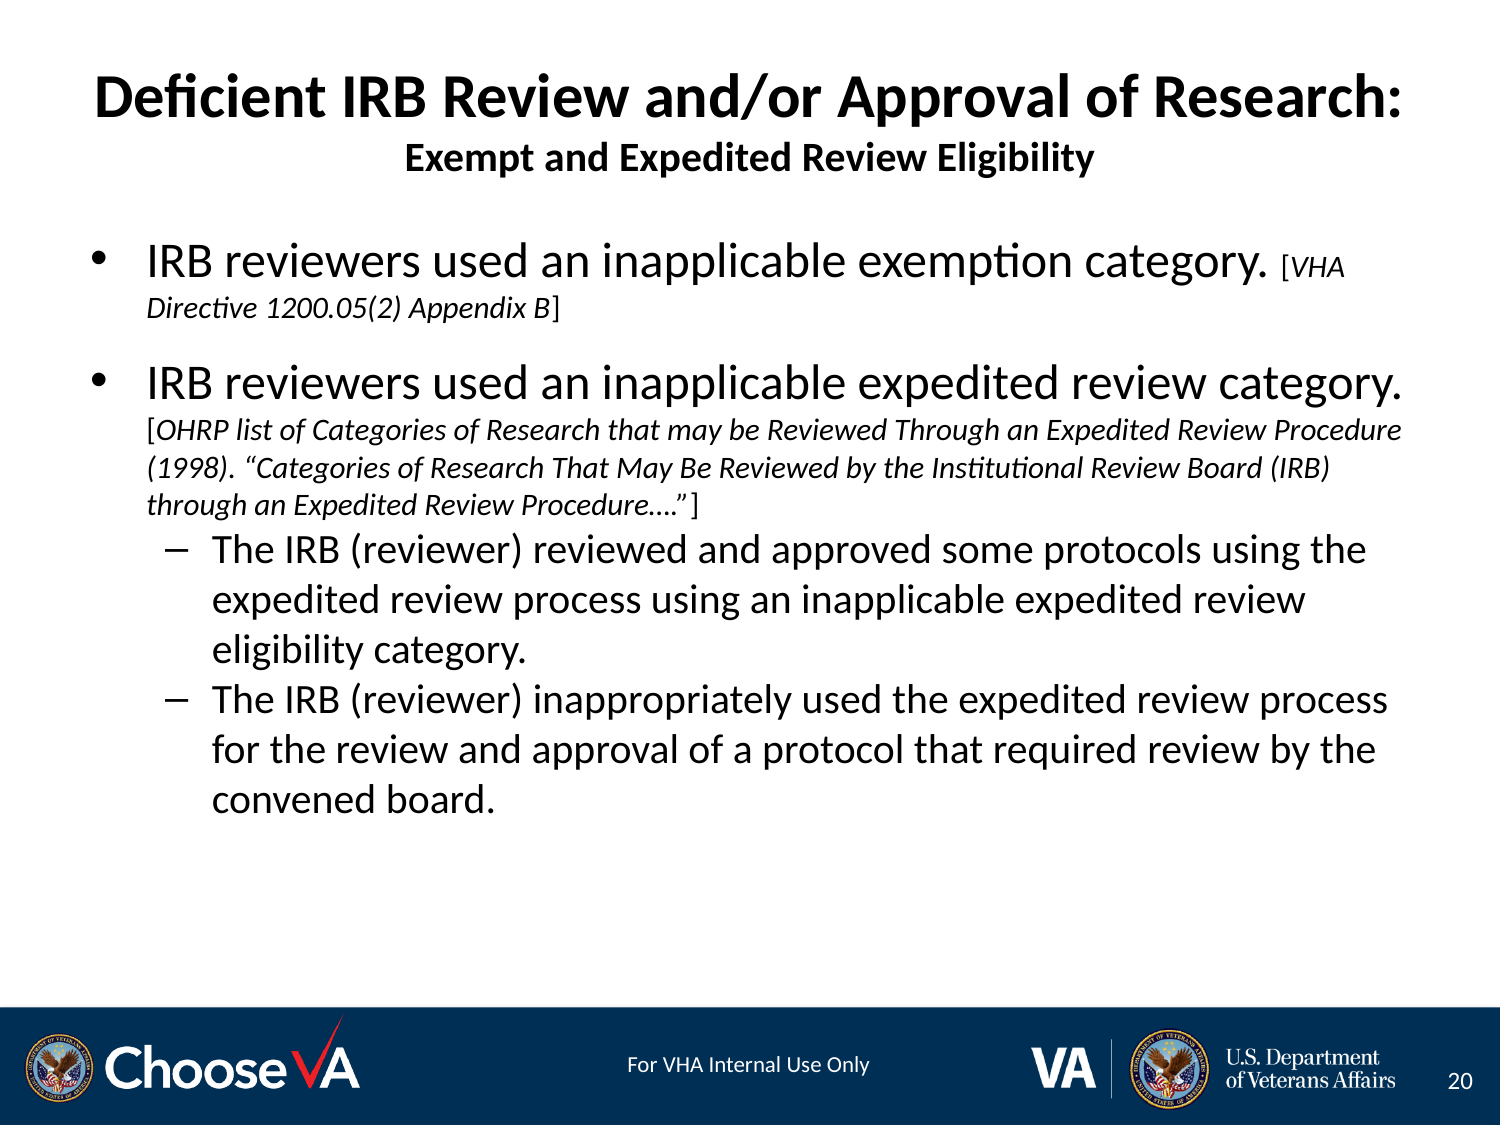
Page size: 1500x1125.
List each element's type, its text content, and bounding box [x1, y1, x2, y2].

slide_number 20 [1138, 1049, 1489, 1110]
picture [24, 1012, 360, 1103]
title Deficient IRB Review and/or Approval of Research: Exempt and Expedited Review Eligibility [75, 45, 1425, 191]
picture [1031, 1028, 1395, 1110]
list IRB reviewers used an inapplicable exemption category. [VHA Directive 1200.05(2) Appendix B] IRB reviewers used an inapplicable expedited review category. [OHRP list of Categories of Research that may be Reviewed Through an Expedited Review Procedure (1998). “Categories of Research That May Be Reviewed by the Institutional Review Board (IRB) through an Expedited Review Procedure….”] The IRB (reviewer) reviewed and approved some protocols using the expedited review process using an inapplicable expedited review eligibility category. The IRB (reviewer) inappropriately used the expedited review process for the review and approval of a protocol that required review by the convened board. [75, 219, 1425, 988]
